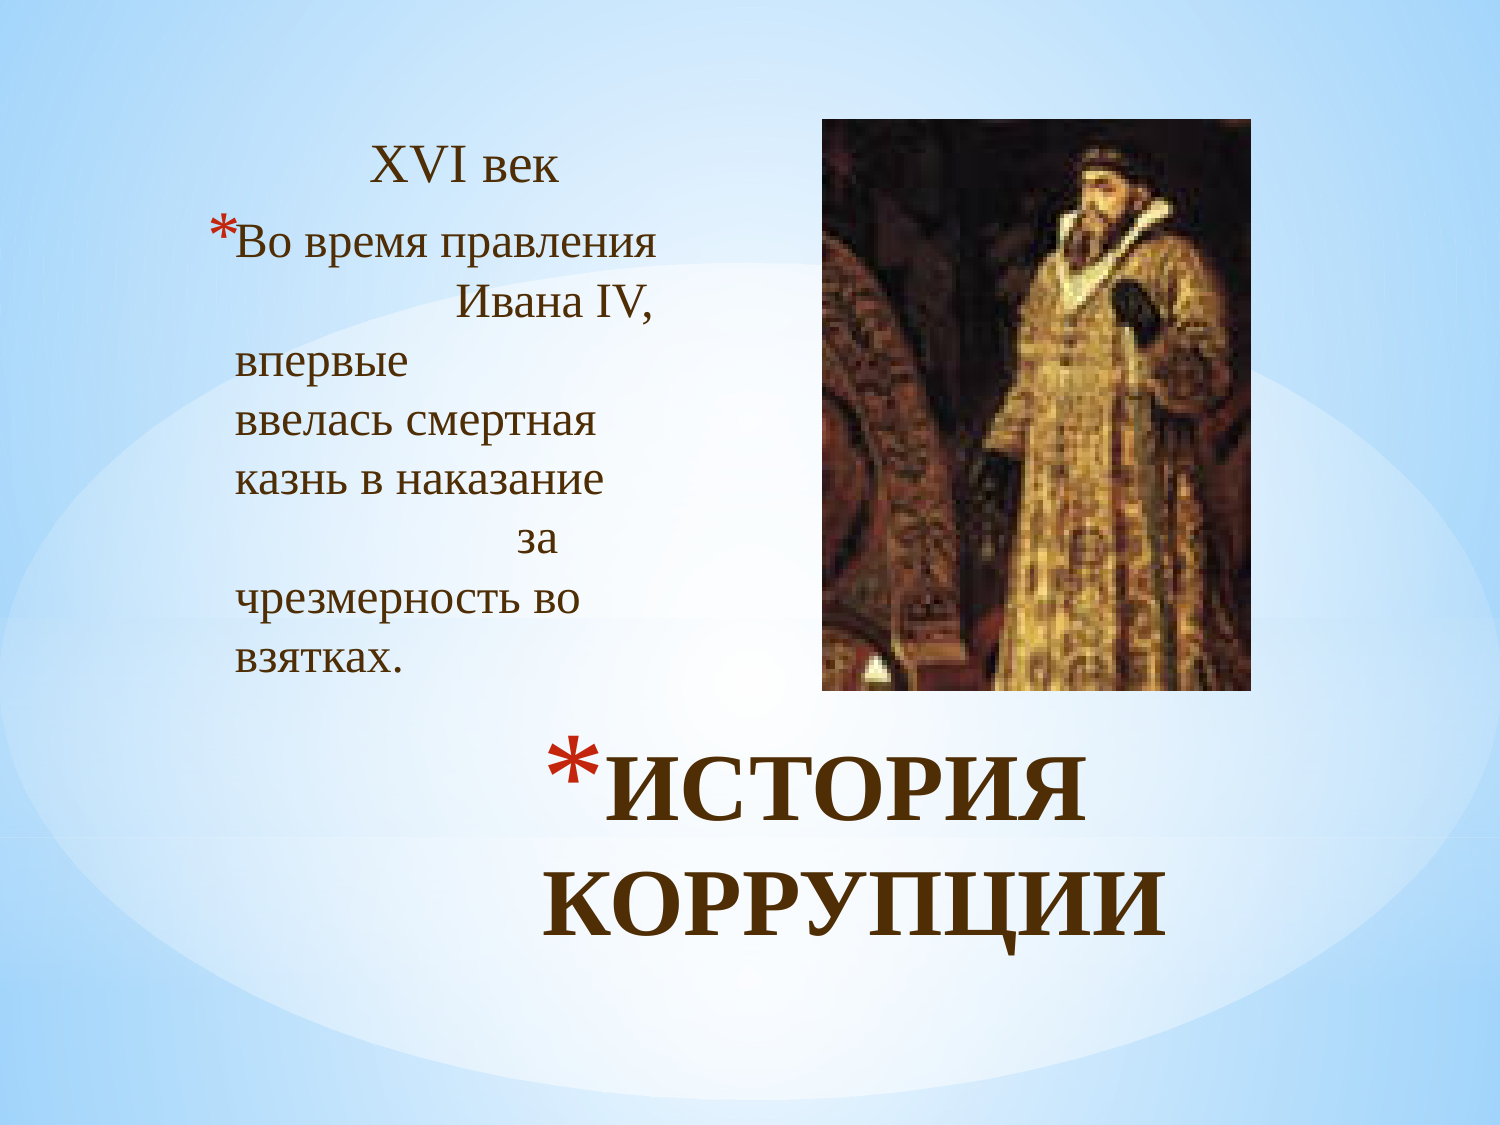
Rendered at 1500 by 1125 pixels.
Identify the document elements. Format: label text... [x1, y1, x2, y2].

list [822, 119, 1251, 691]
list XVI век Во время правления Ивана IV, впервые ввелась смертная казнь в наказание за чрезмерность во взятках. [187, 120, 737, 690]
title ИСТОРИЯ КОРРУПЦИИ [294, 717, 1363, 905]
